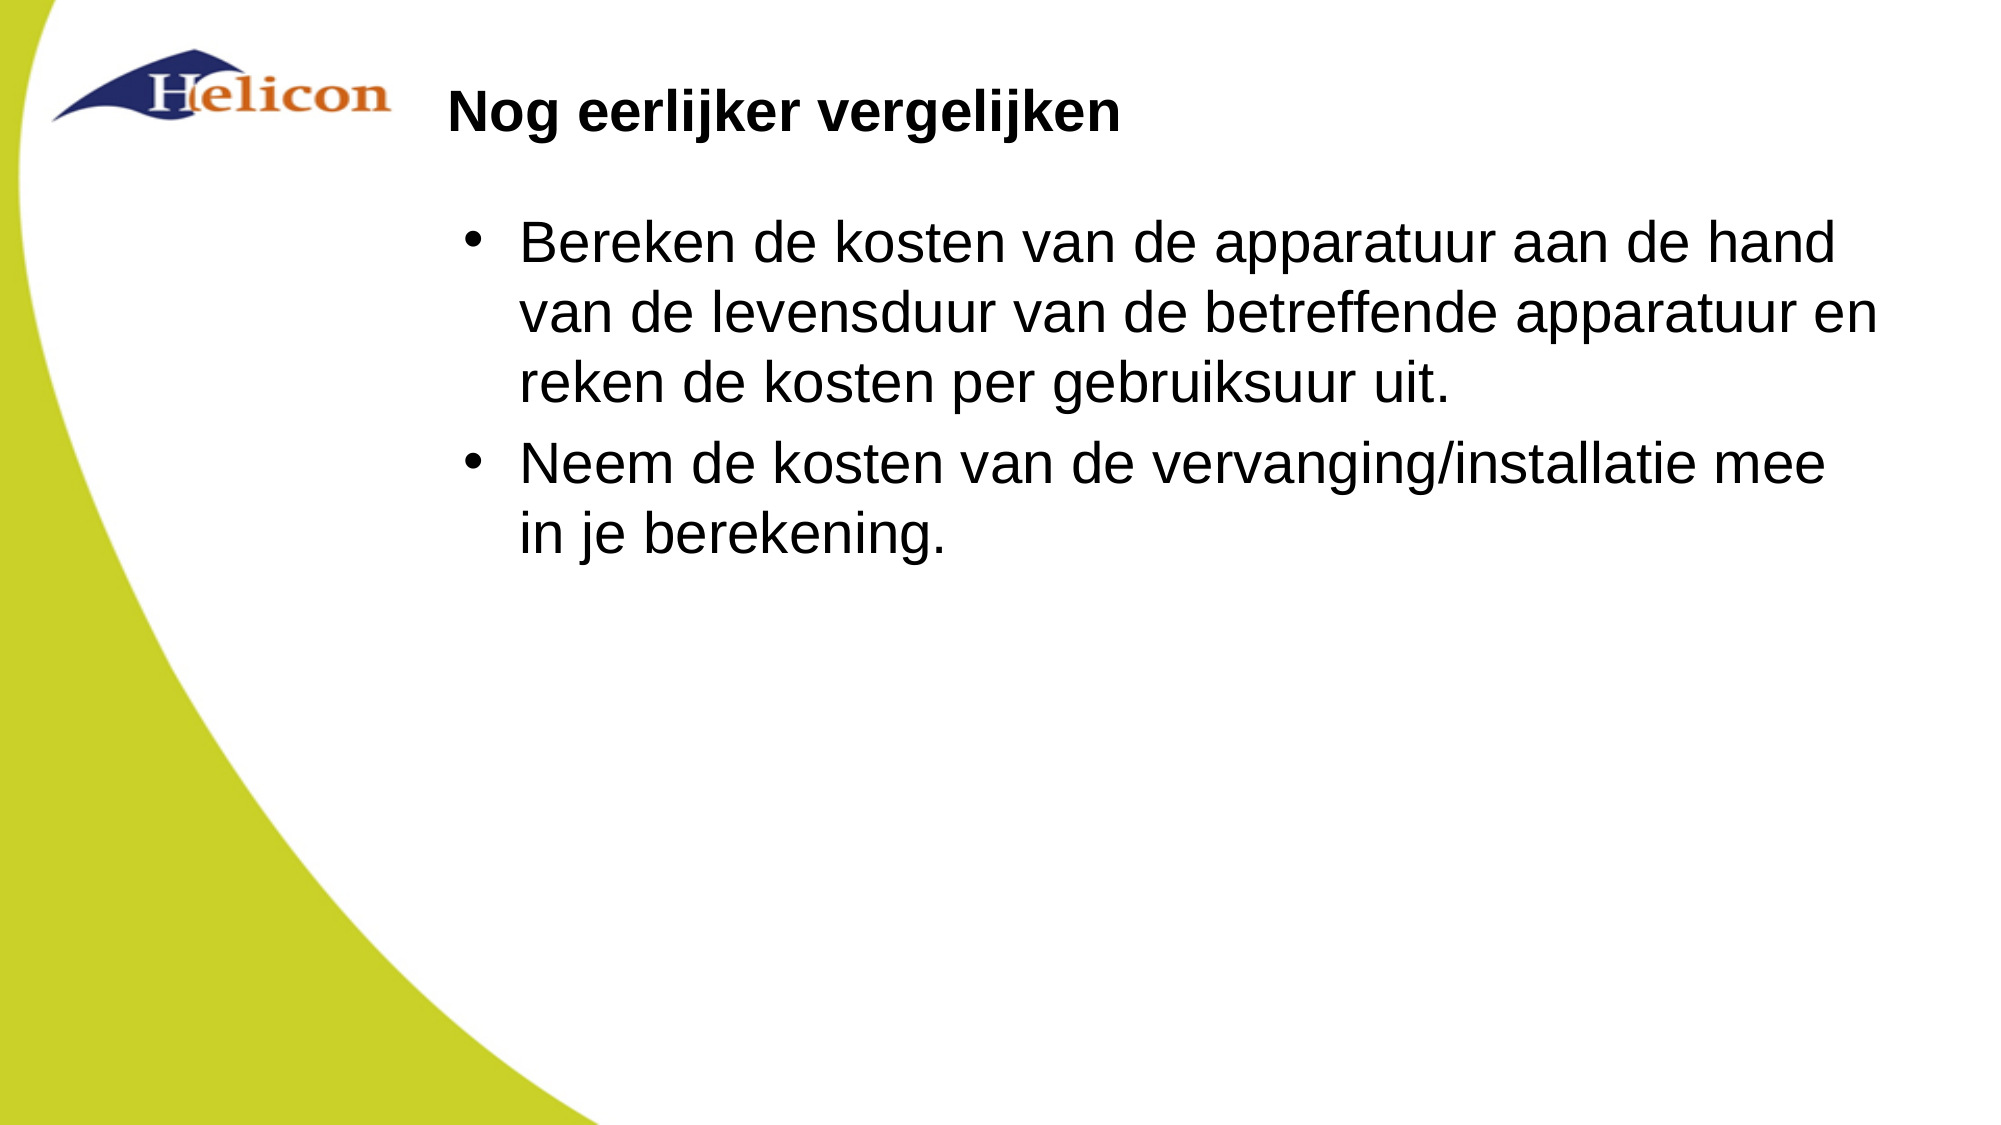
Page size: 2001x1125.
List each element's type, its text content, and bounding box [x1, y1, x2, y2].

list Bereken de kosten van de apparatuur aan de hand van de levensduur van de betreffende apparatuur en reken de kosten per gebruiksuur uit. Neem de kosten van de vervanging/installatie mee in je berekening. [448, 196, 1900, 1005]
picture [0, 0, 2000, 1125]
title Nog eerlijker vergelijken [432, 54, 1887, 161]
